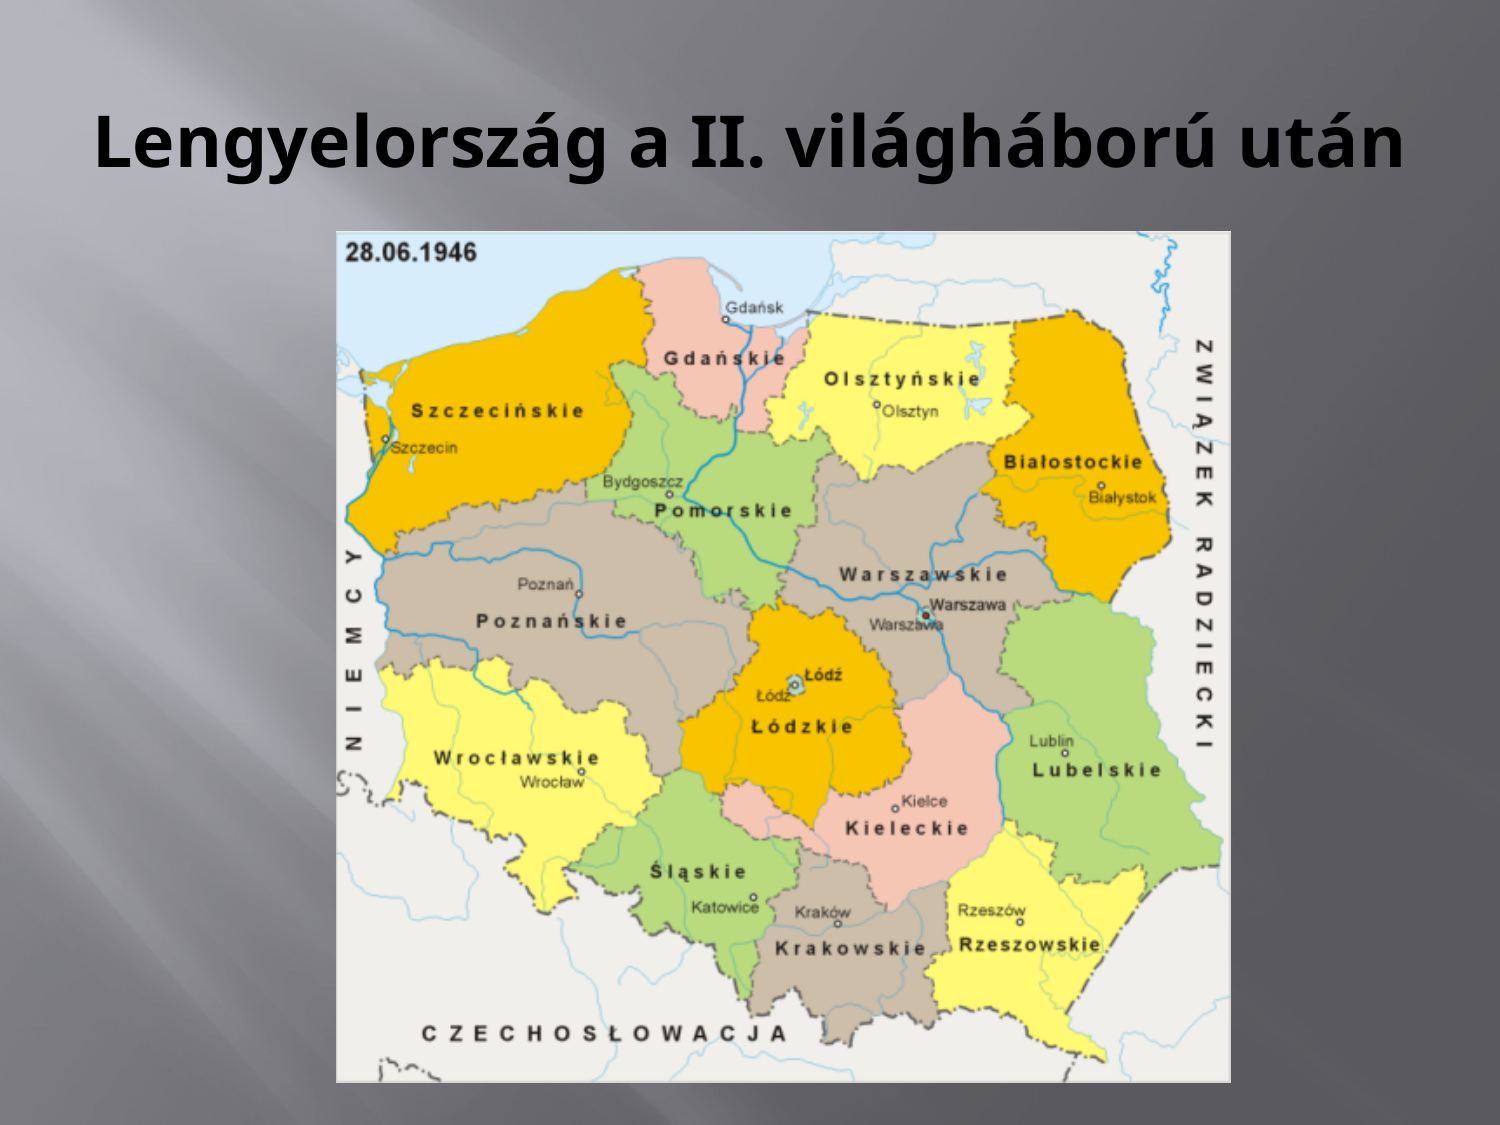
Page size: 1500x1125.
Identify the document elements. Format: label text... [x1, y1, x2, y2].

title Lengyelország a II. világháború után [75, 45, 1425, 233]
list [336, 231, 1231, 1083]
